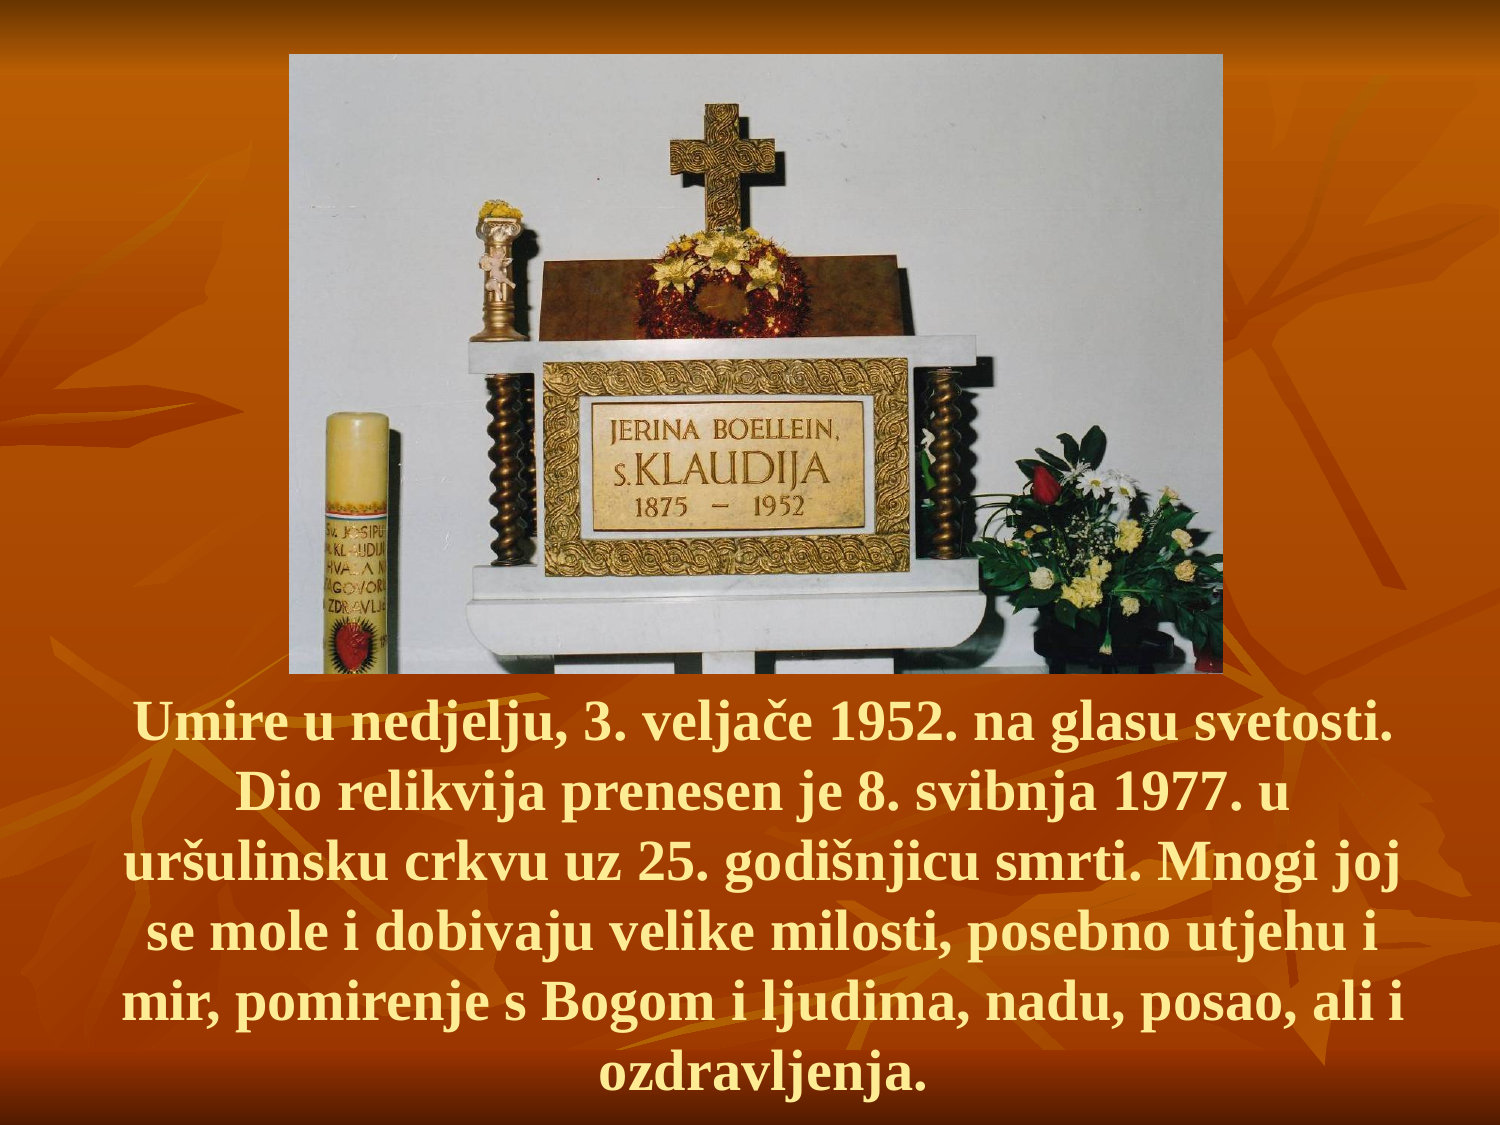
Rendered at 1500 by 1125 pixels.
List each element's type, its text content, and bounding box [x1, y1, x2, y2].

title Umire u nedjelju, 3. veljače 1952. na glasu svetosti. Dio relikvija prenesen je 8. svibnja 1977. u uršulinsku crkvu uz 25. godišnjicu smrti. Mnogi joj se mole i dobivaju velike milosti, posebno utjehu i mir, pomirenje s Bogom i ljudima, nadu, posao, ali i ozdravljenja. [88, 798, 1439, 987]
picture [288, 54, 1223, 674]
